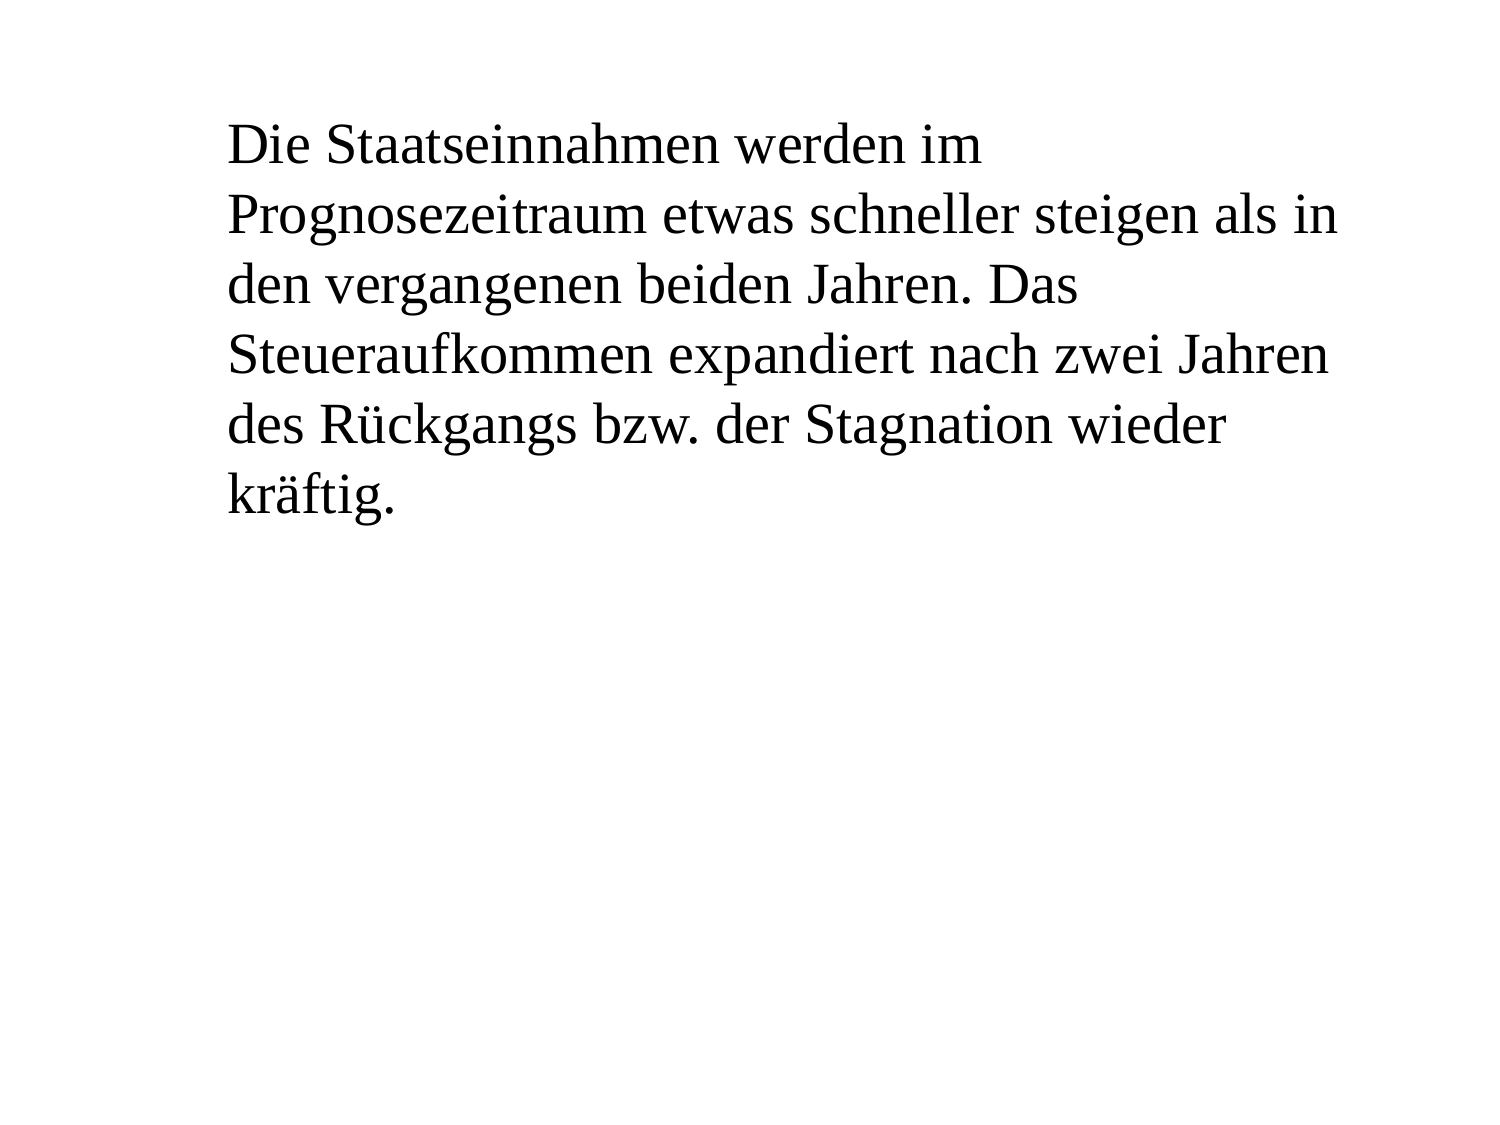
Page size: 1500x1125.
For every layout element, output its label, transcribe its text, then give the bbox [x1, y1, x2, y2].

text_box Die Staatseinnahmen werden im Prognosezeitraum etwas schneller steigen als in den vergangenen beiden Jahren. Das Steueraufkommen expandiert nach zwei Jahren des Rückgangs bzw. der Stagnation wieder kräftig. [62, 37, 1413, 672]
